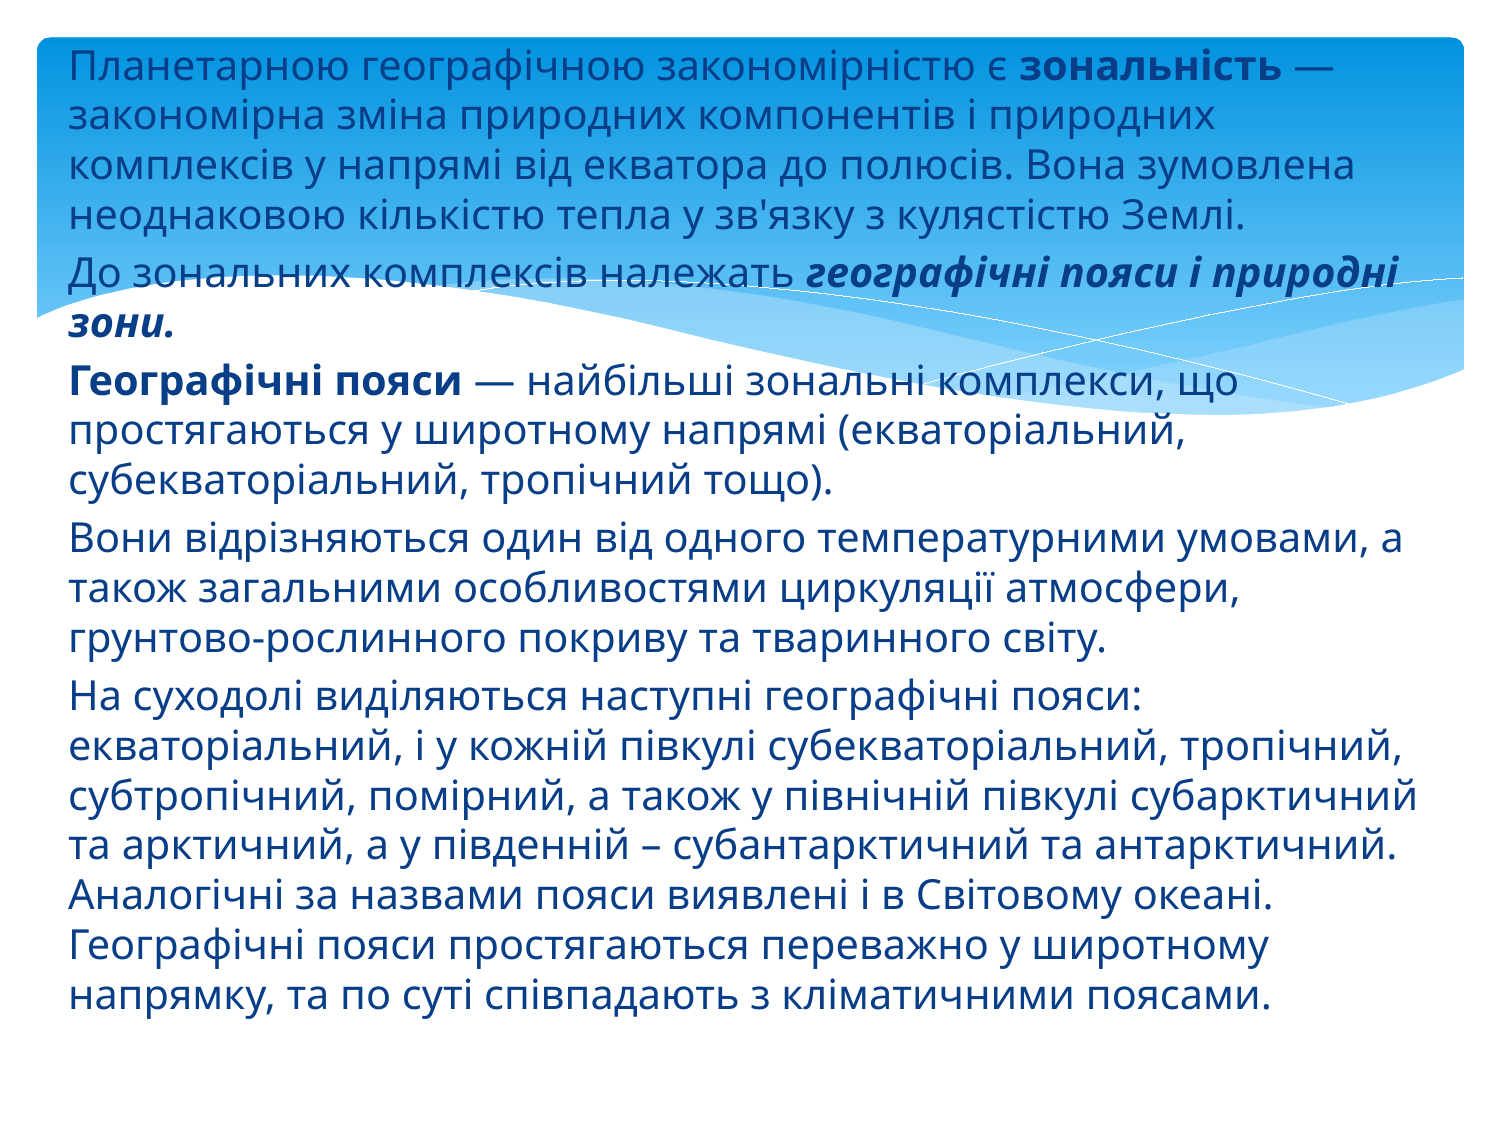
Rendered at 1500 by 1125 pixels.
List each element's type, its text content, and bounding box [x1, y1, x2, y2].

list Планетарною географічною закономірністю є зональність — закономірна зміна природних компонентів і природних комплексів у напрямі від екватора до полюсів. Вона зумовлена неоднаковою кількістю тепла у зв'язку з кулястістю Землі. До зональних комплексів належать географічні пояси і природні зони. Географічні пояси — найбільші зональні комплекси, що простягаються у широтному напрямі (екваторіальний, субекваторіальний, тропічний тощо). Вони відрізняються один від одного температурними умовами, а також загальними особливостями циркуляції атмосфери, грунтово-рослинного покриву та тваринного світу. На суходолі виділяються наступні географічні пояси: екваторіальний, і у кожній півкулі субекваторіальний, тропічний, субтропічний, помірний, а також у північній півкулі субарктичний та арктичний, а у південній – субантарктичний та антарктичний. Аналогічні за назвами пояси виявлені і в Світовому океані. Географічні пояси простягаються переважно у широтному напрямку, та по суті співпадають з кліматичними поясами. [53, 30, 1447, 1071]
